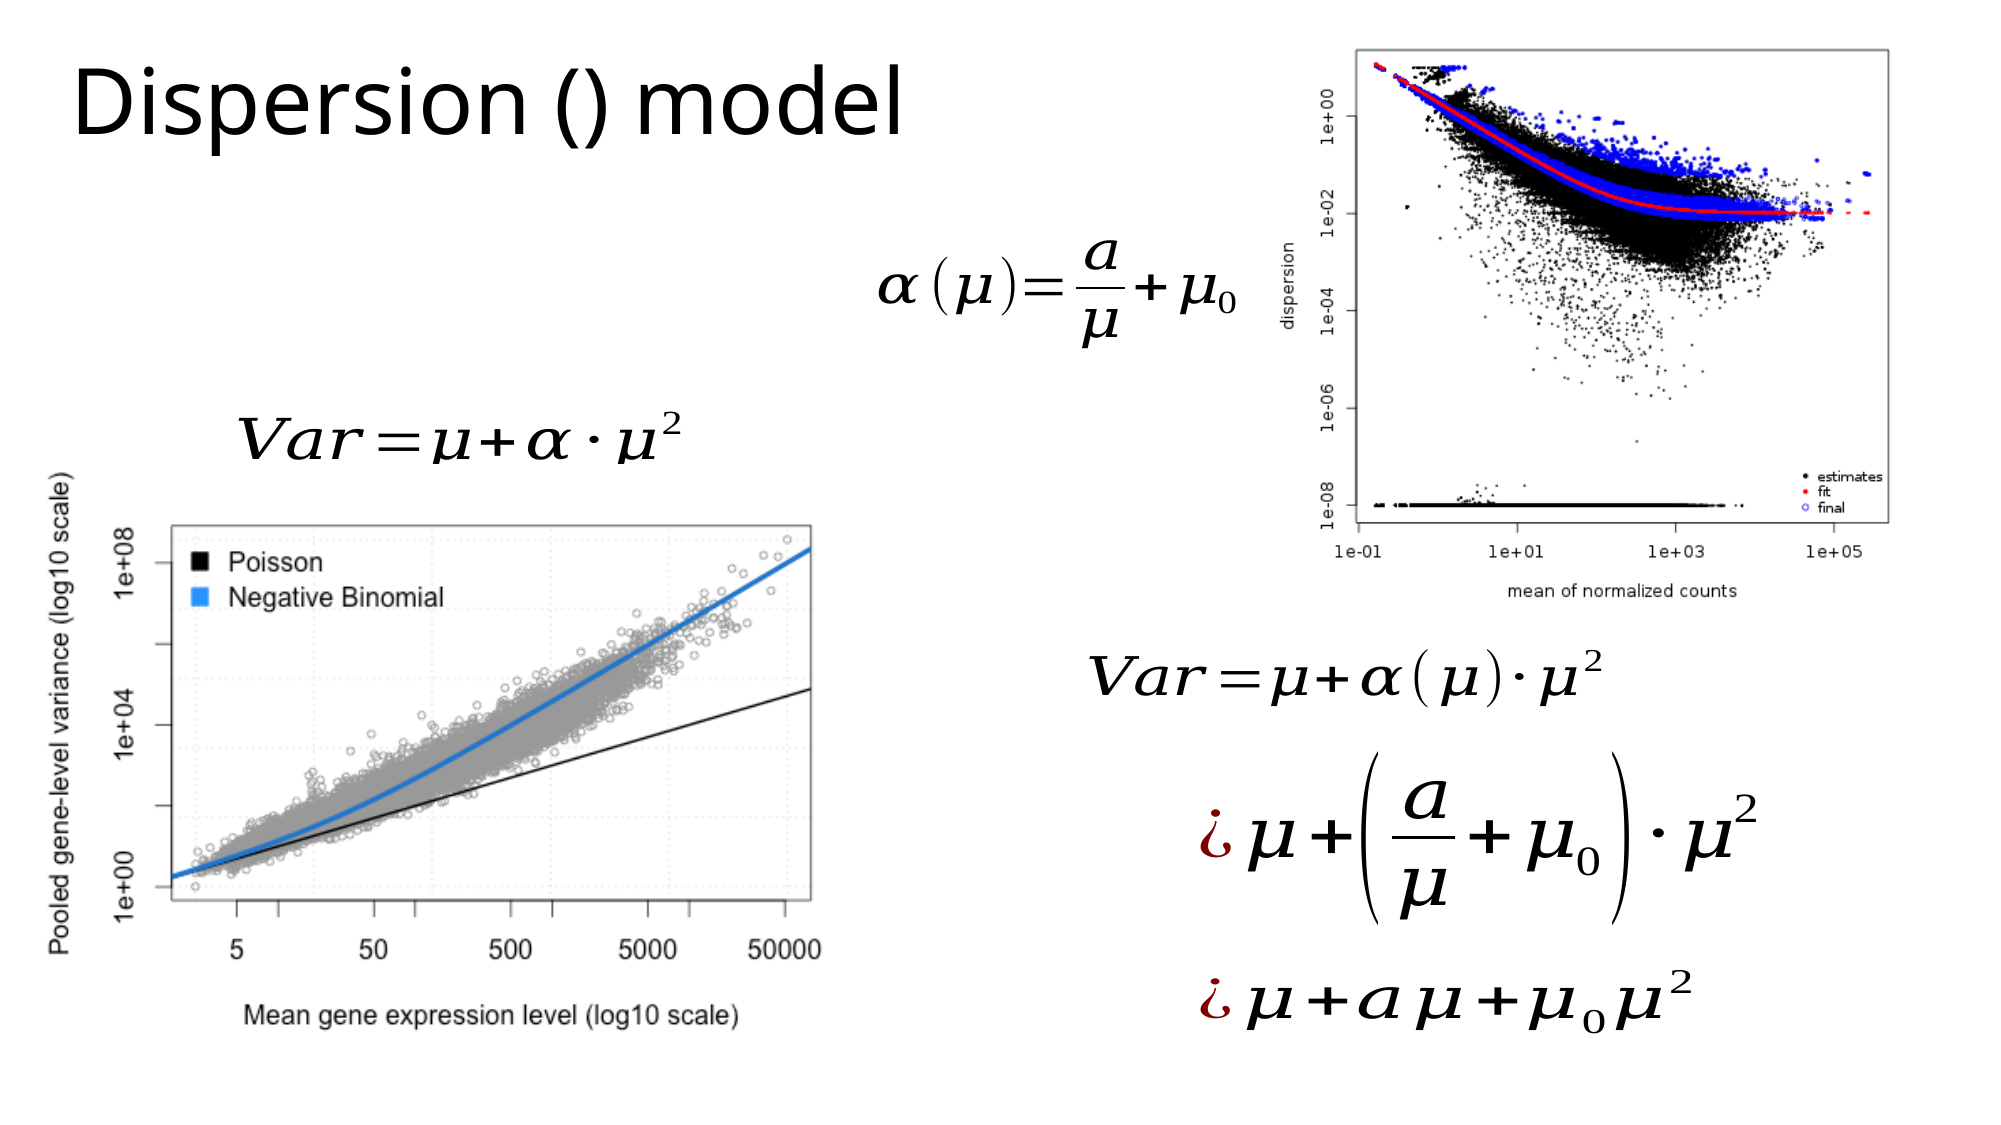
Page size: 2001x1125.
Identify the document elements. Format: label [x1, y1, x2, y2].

picture [1276, 35, 1930, 606]
picture [39, 464, 832, 1042]
